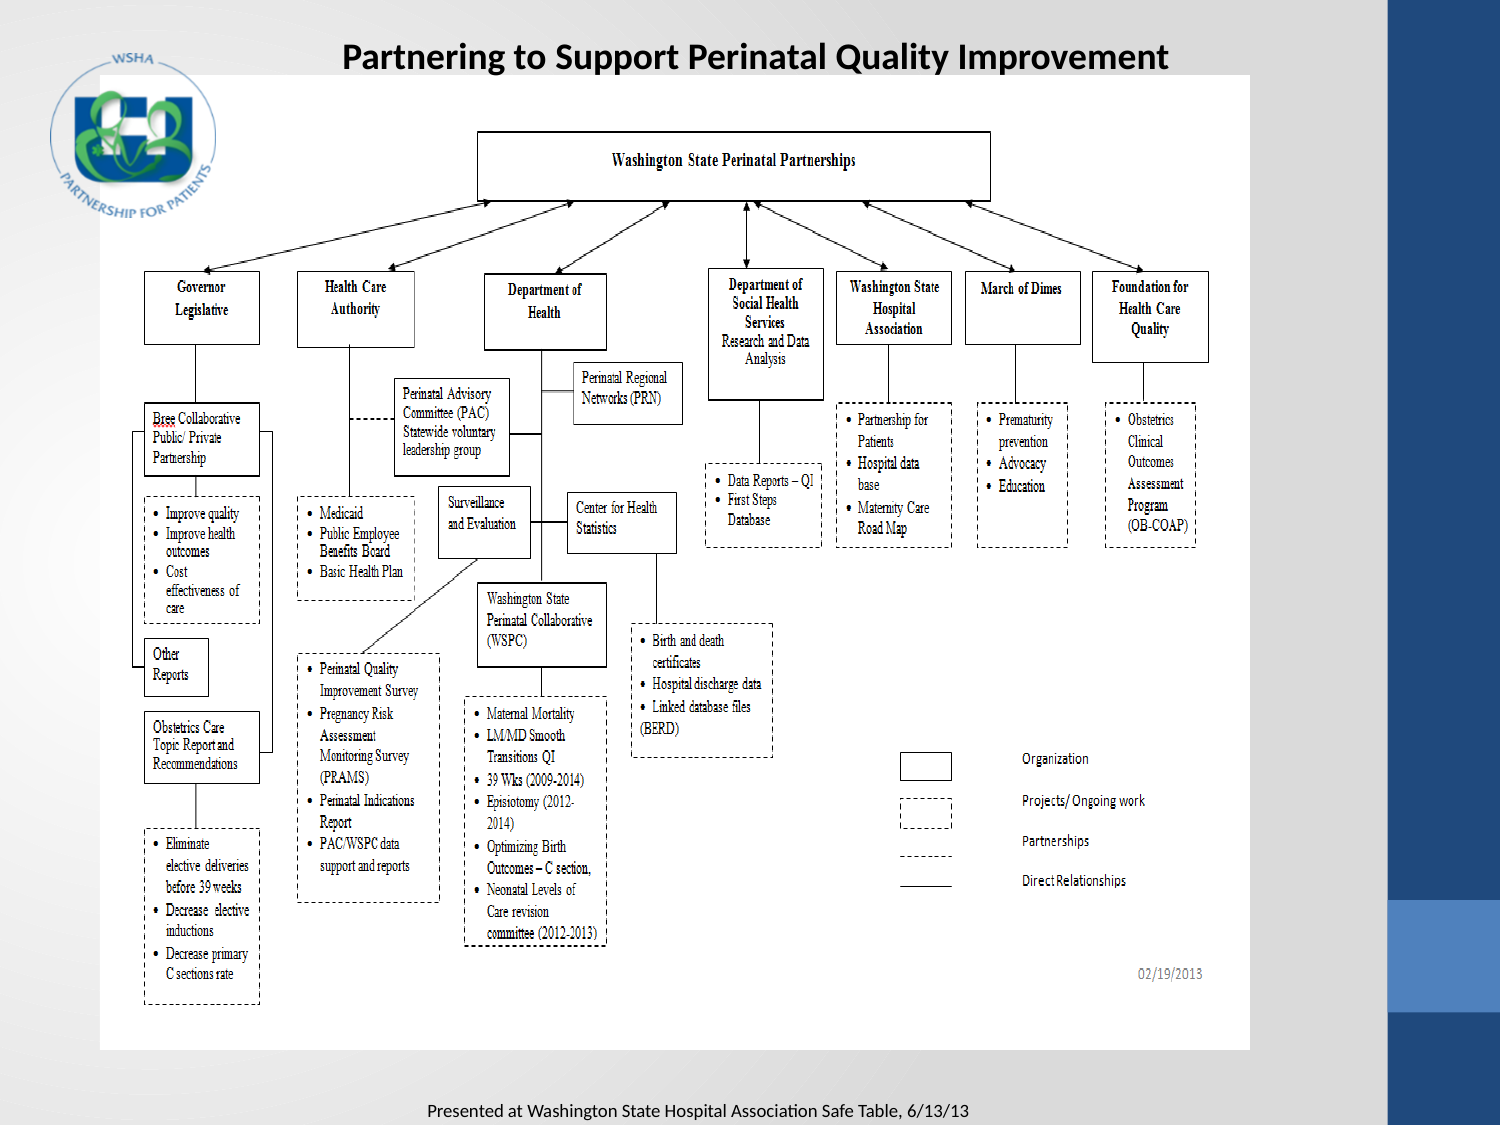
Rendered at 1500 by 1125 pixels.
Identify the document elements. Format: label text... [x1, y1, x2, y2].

text_box Presented at Washington State Hospital Association Safe Table, 6/13/13 [412, 1091, 1113, 1125]
picture [49, 53, 1251, 1051]
text_box Partnering to Support Perinatal Quality Improvement [149, 24, 1363, 85]
